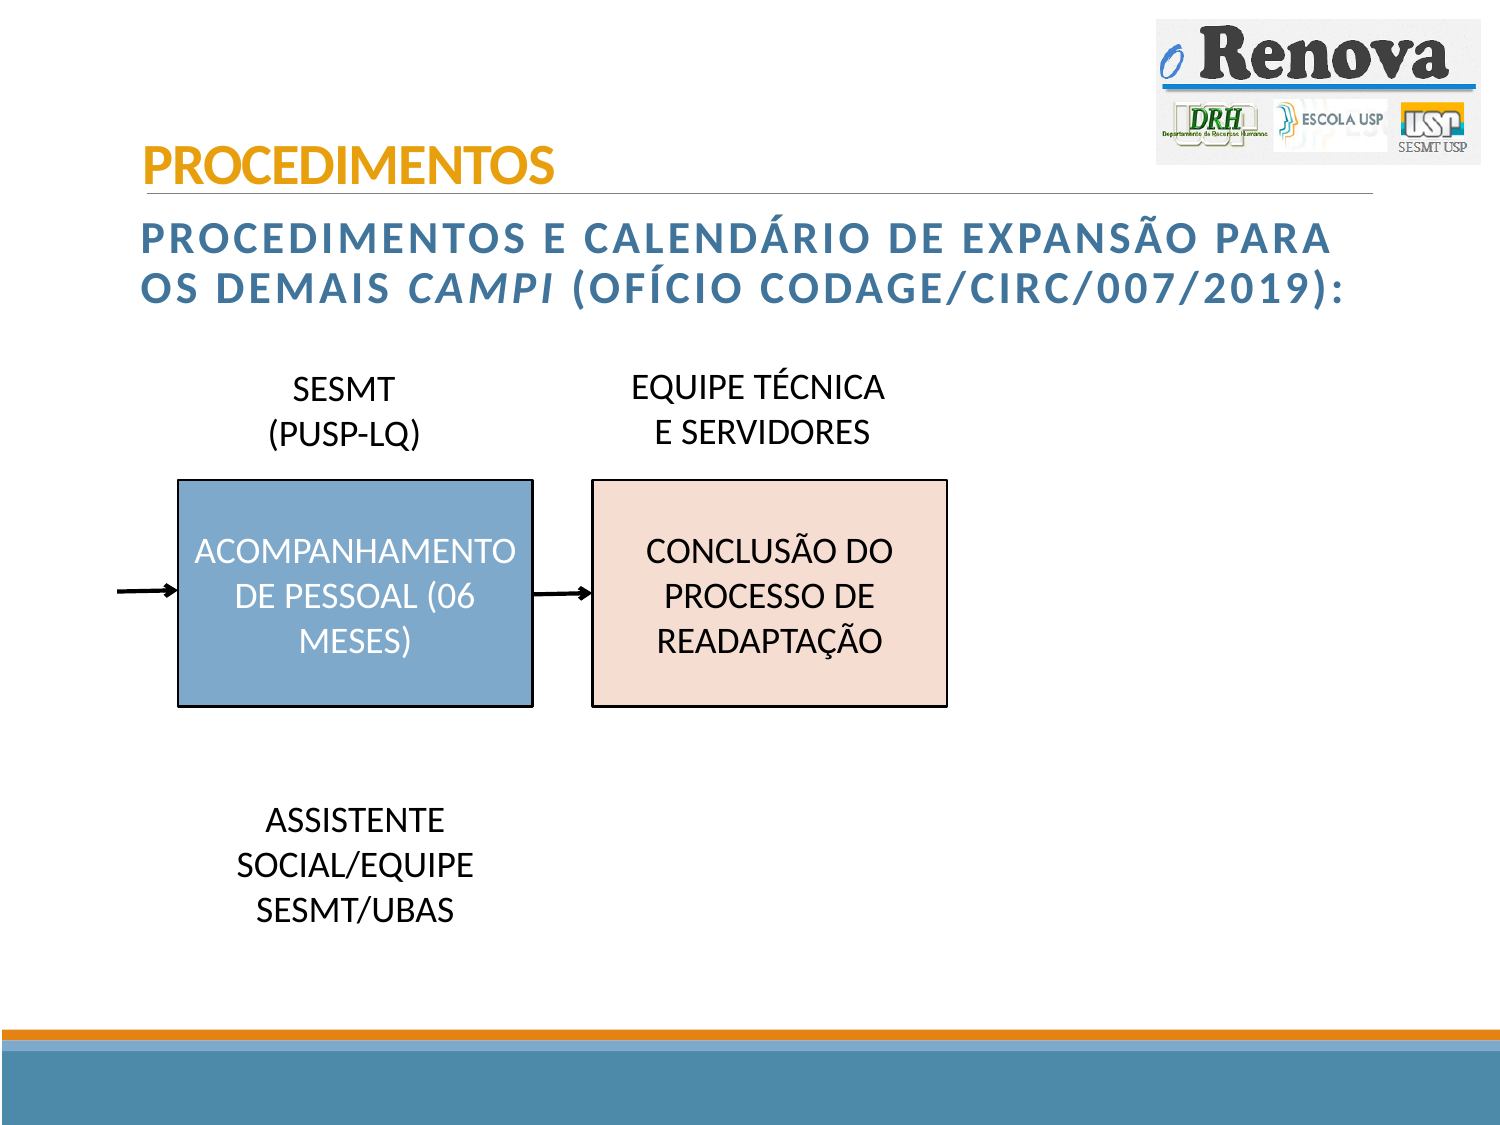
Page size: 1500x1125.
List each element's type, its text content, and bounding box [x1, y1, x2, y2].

text_box ACOMPANHAMENTO DE PESSOAL (06 MESES) [177, 479, 534, 708]
text_box SESMT (PUSP-LQ) [235, 356, 453, 462]
text_box [123, 125, 1474, 288]
text_box ASSISTENTE SOCIAL/EQUIPE SESMT/UBAS [190, 787, 521, 938]
text_box Procedimentos e calendário de expansão para os demais campi (OFÍCIO CODAGE/CIRC/007/2019): [125, 288, 1426, 975]
text_box CONCLUSÃO DO PROCESSO DE READAPTAÇÃO [591, 479, 948, 708]
text_box EQUIPE TÉCNICA E SERVIDORES [608, 354, 916, 460]
text_box PROCEDIMENTOS [127, 118, 583, 204]
picture [1156, 18, 1482, 166]
